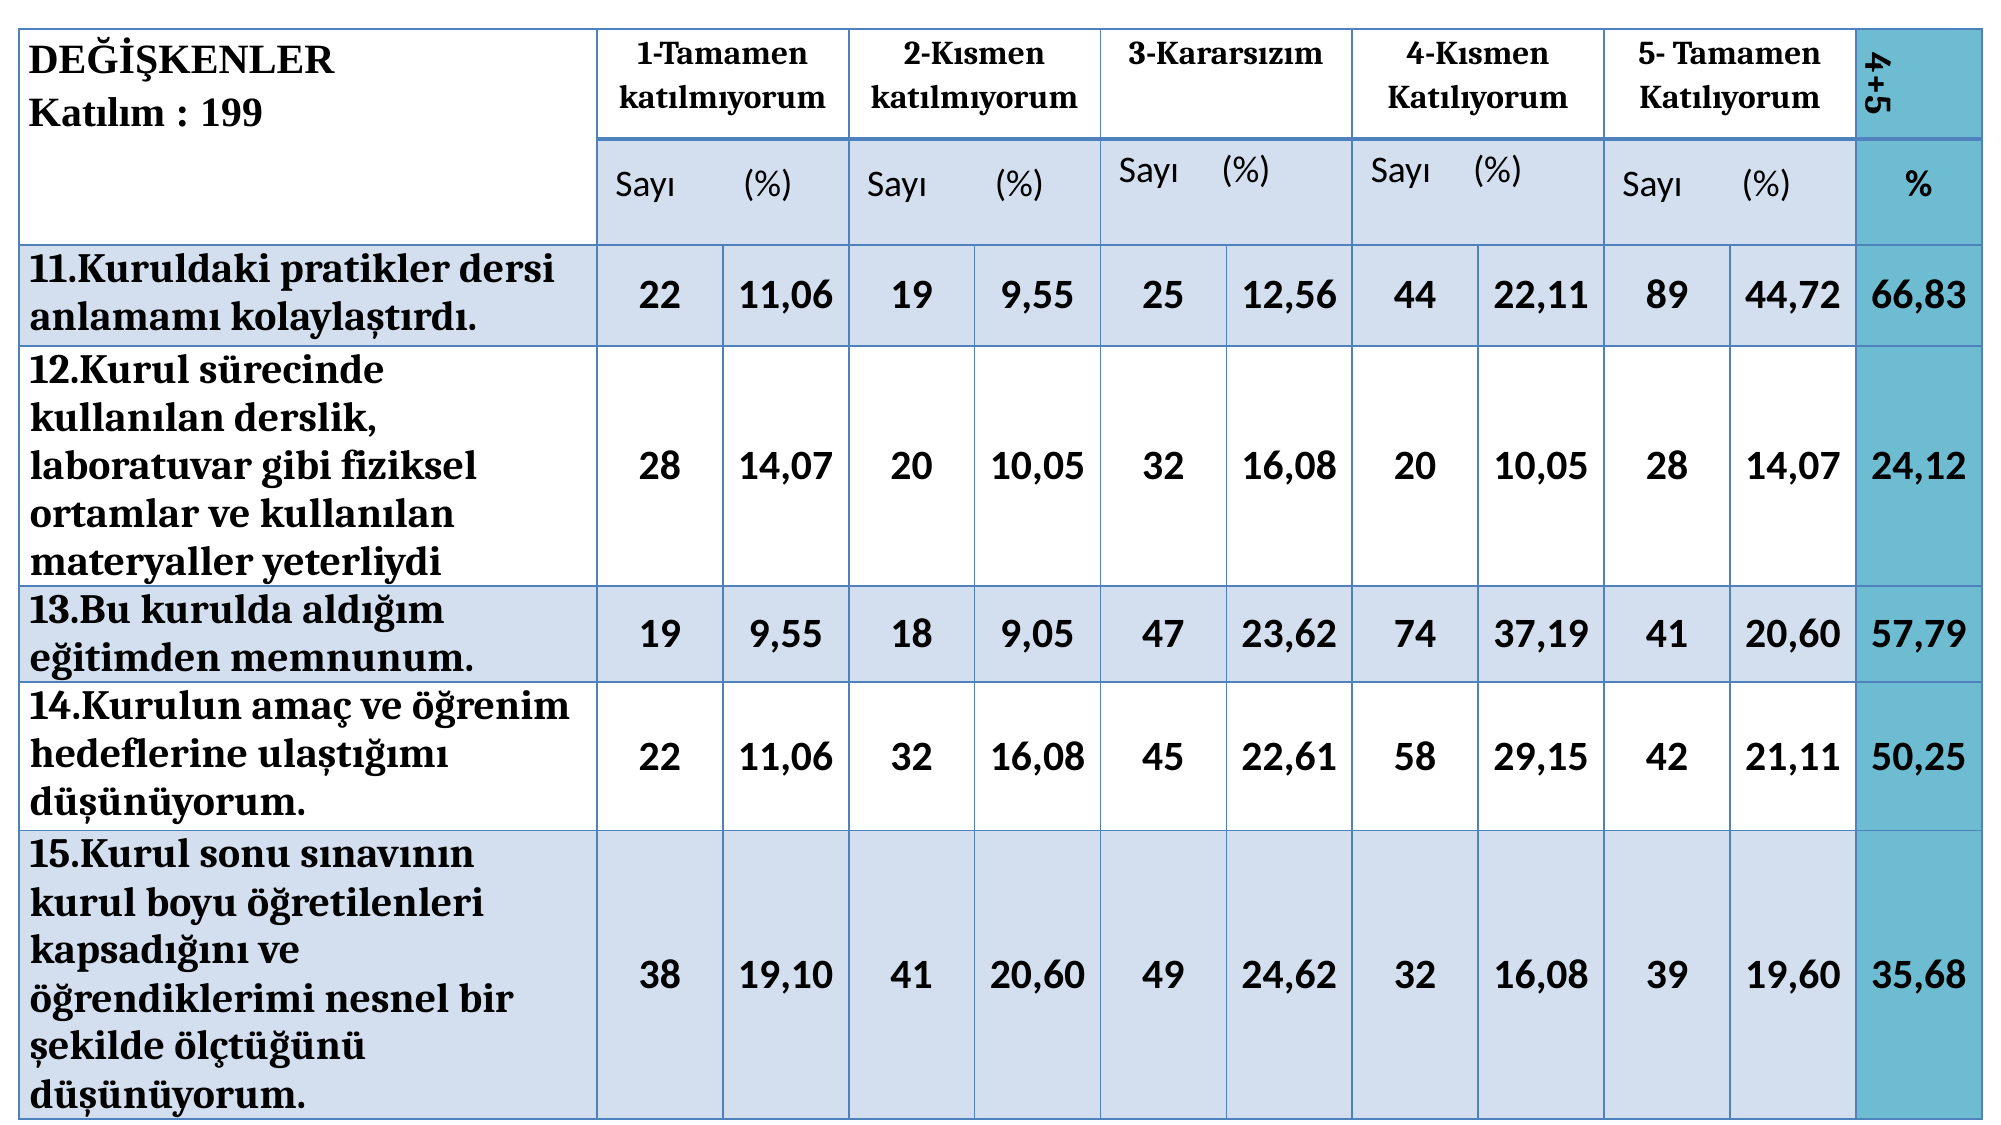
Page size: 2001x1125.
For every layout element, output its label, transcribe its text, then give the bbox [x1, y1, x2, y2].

table_cell 9,55 [724, 587, 848, 681]
table_cell 12,56 [1227, 246, 1351, 345]
table_cell 22 [598, 246, 722, 345]
table_cell 74 [1353, 587, 1477, 681]
table_cell 25 [1101, 246, 1226, 345]
table_cell 39 [1605, 831, 1729, 1118]
table_cell 58 [1353, 683, 1477, 830]
table_cell 41 [1605, 587, 1729, 681]
table_header 3-Kararsızım [1101, 30, 1351, 137]
table_cell 44,72 [1731, 246, 1855, 345]
table_cell 32 [850, 683, 974, 830]
table_cell 28 [1605, 347, 1729, 585]
table_cell 10,05 [1479, 347, 1603, 585]
table_cell 22,61 [1227, 683, 1351, 830]
table_header 4-Kısmen Katılıyorum [1353, 30, 1603, 137]
table_header DEĞİŞKENLER Katılım : 199 [20, 30, 596, 244]
table_cell 24,62 [1227, 831, 1351, 1118]
table_cell 16,08 [975, 683, 1100, 830]
table_cell 45 [1101, 683, 1226, 830]
table_cell 22 [598, 683, 722, 830]
table_cell 32 [1101, 347, 1226, 585]
table_cell 11,06 [724, 246, 848, 345]
table_cell 16,08 [1479, 831, 1603, 1118]
table_cell 19,10 [724, 831, 848, 1118]
table_cell 49 [1101, 831, 1226, 1118]
table_cell 20 [850, 347, 974, 585]
table_header 1-Tamamen katılmıyorum [598, 30, 848, 137]
table_cell 21,11 [1731, 683, 1855, 830]
table_cell 66,83 [1857, 246, 1981, 345]
table_cell Sayı (%) [598, 141, 848, 244]
table_cell Sayı (%) [1101, 141, 1351, 244]
table_cell 89 [1605, 246, 1729, 345]
table_cell 19 [598, 587, 722, 681]
table_cell 9,55 [975, 246, 1100, 345]
table_cell Sayı (%) [850, 141, 1100, 244]
table_cell 42 [1605, 683, 1729, 830]
table_cell 19 [850, 246, 974, 345]
table_cell 22,11 [1479, 246, 1603, 345]
table_cell 50,25 [1857, 683, 1981, 830]
table_cell 44 [1353, 246, 1477, 345]
table_cell 14.Kurulun amaç ve öğrenim hedeflerine ulaştığımı düşünüyorum. [20, 683, 596, 830]
table_cell Sayı (%) [1353, 141, 1603, 244]
table_cell 20 [1353, 347, 1477, 585]
table_cell 41 [850, 831, 974, 1118]
table_cell 38 [598, 831, 722, 1118]
table_cell 57,79 [1857, 587, 1981, 681]
table_cell 16,08 [1227, 347, 1351, 585]
table_cell 14,07 [724, 347, 848, 585]
table_cell 47 [1101, 587, 1226, 681]
table_cell % [1857, 141, 1981, 244]
table_cell 12.Kurul sürecinde kullanılan derslik, laboratuvar gibi fiziksel ortamlar ve kullanılan materyaller yeterliydi [20, 347, 596, 585]
table_header 4+5 [1857, 30, 1981, 137]
table_header 2-Kısmen katılmıyorum [850, 30, 1100, 137]
table_cell 11.Kuruldaki pratikler dersi anlamamı kolaylaştırdı. [20, 246, 596, 345]
table_cell 20,60 [975, 831, 1100, 1118]
table_cell 28 [598, 347, 722, 585]
table_cell 35,68 [1857, 831, 1981, 1118]
table_cell 37,19 [1479, 587, 1603, 681]
table_cell 24,12 [1857, 347, 1981, 585]
table_cell 19,60 [1731, 831, 1855, 1118]
table_cell 32 [1353, 831, 1477, 1118]
table_cell Sayı (%) [1605, 141, 1855, 244]
table_cell 15.Kurul sonu sınavının kurul boyu öğretilenleri kapsadığını ve öğrendiklerimi nesnel bir şekilde ölçtüğünü düşünüyorum. [20, 831, 596, 1118]
table_cell 13.Bu kurulda aldığım eğitimden memnunum. [20, 587, 596, 681]
table_cell 18 [850, 587, 974, 681]
table_cell 9,05 [975, 587, 1100, 681]
table_cell 23,62 [1227, 587, 1351, 681]
table_cell 20,60 [1731, 587, 1855, 681]
table_cell 14,07 [1731, 347, 1855, 585]
table_cell 29,15 [1479, 683, 1603, 830]
table_header 5- Tamamen Katılıyorum [1605, 30, 1855, 137]
table_cell 10,05 [975, 347, 1100, 585]
table_cell 11,06 [724, 683, 848, 830]
